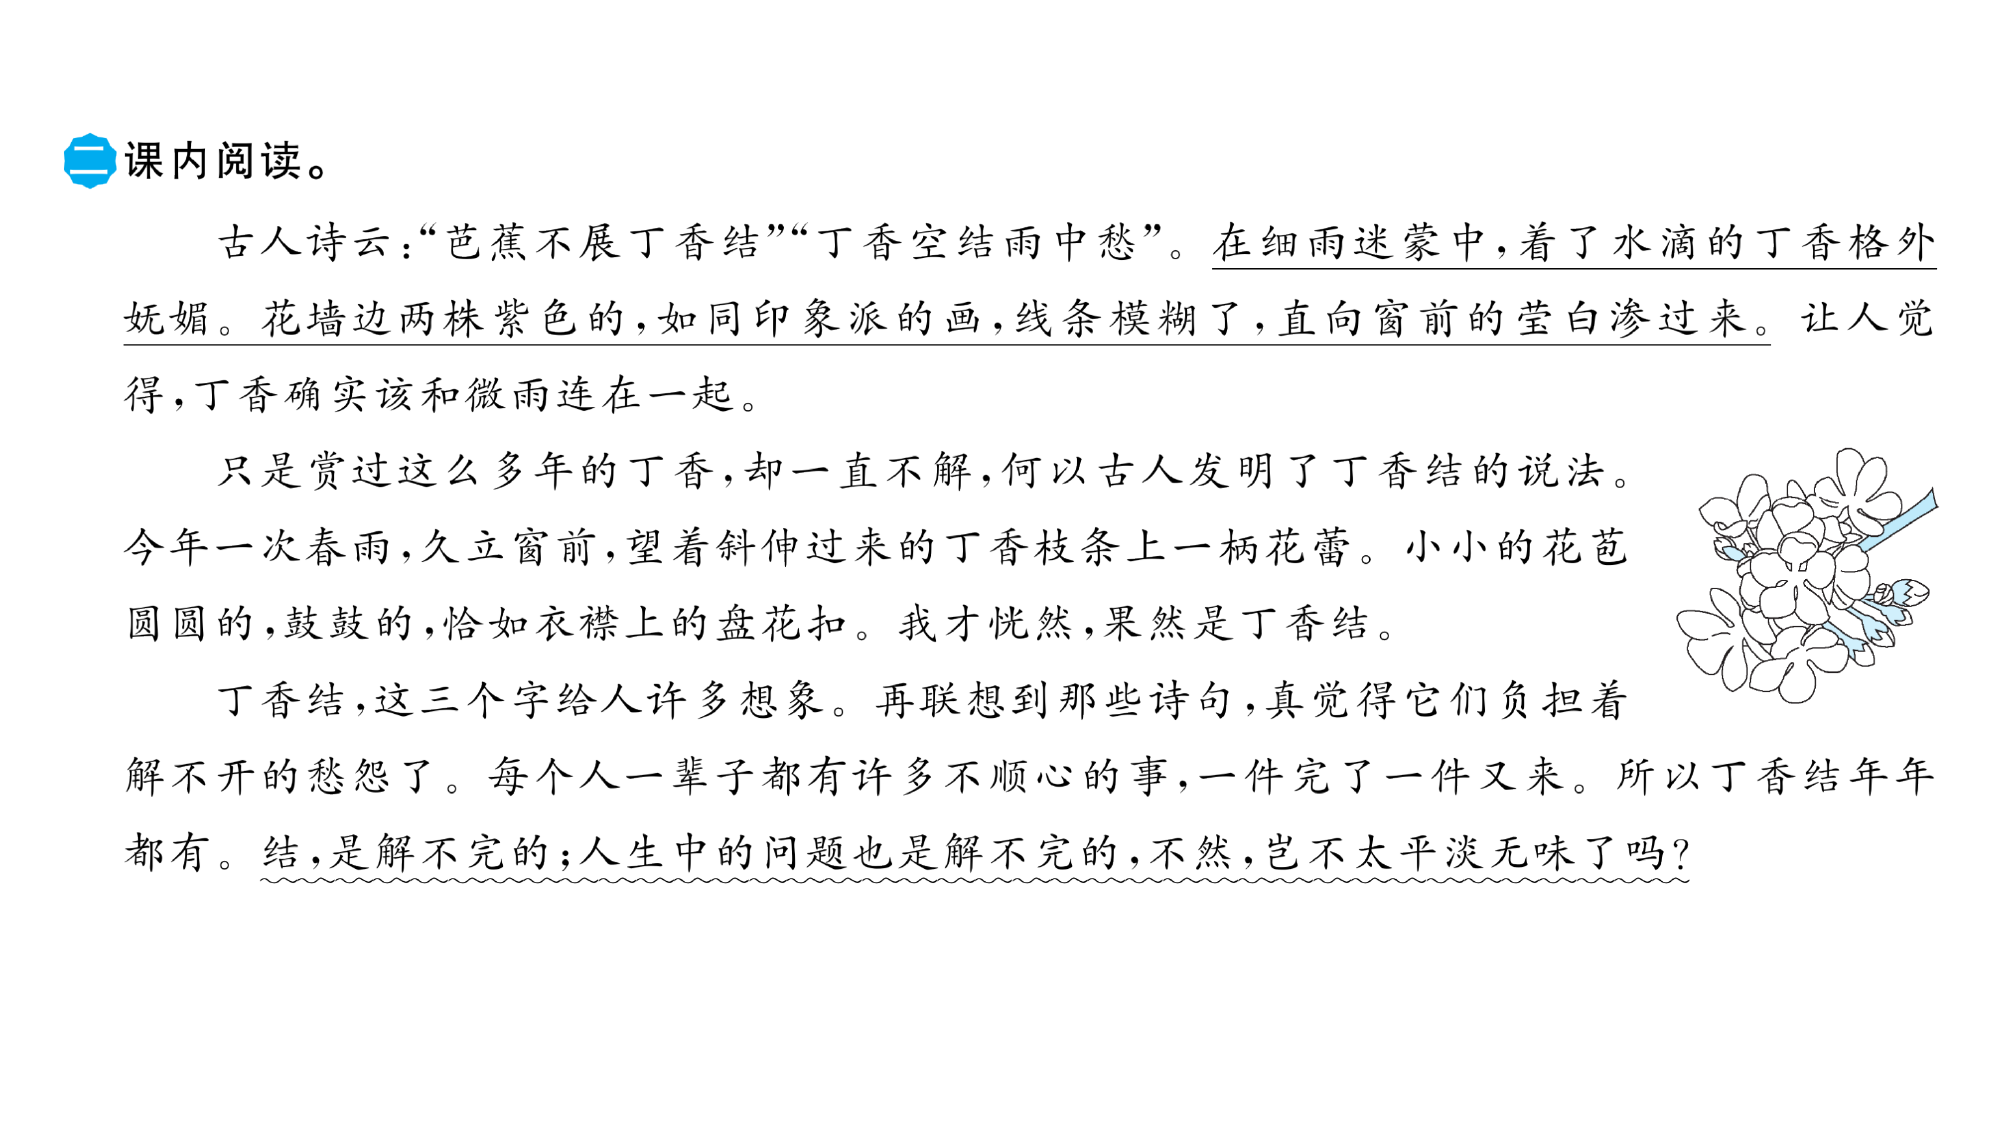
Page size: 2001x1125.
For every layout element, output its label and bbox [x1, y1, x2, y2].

picture [60, 117, 1952, 888]
